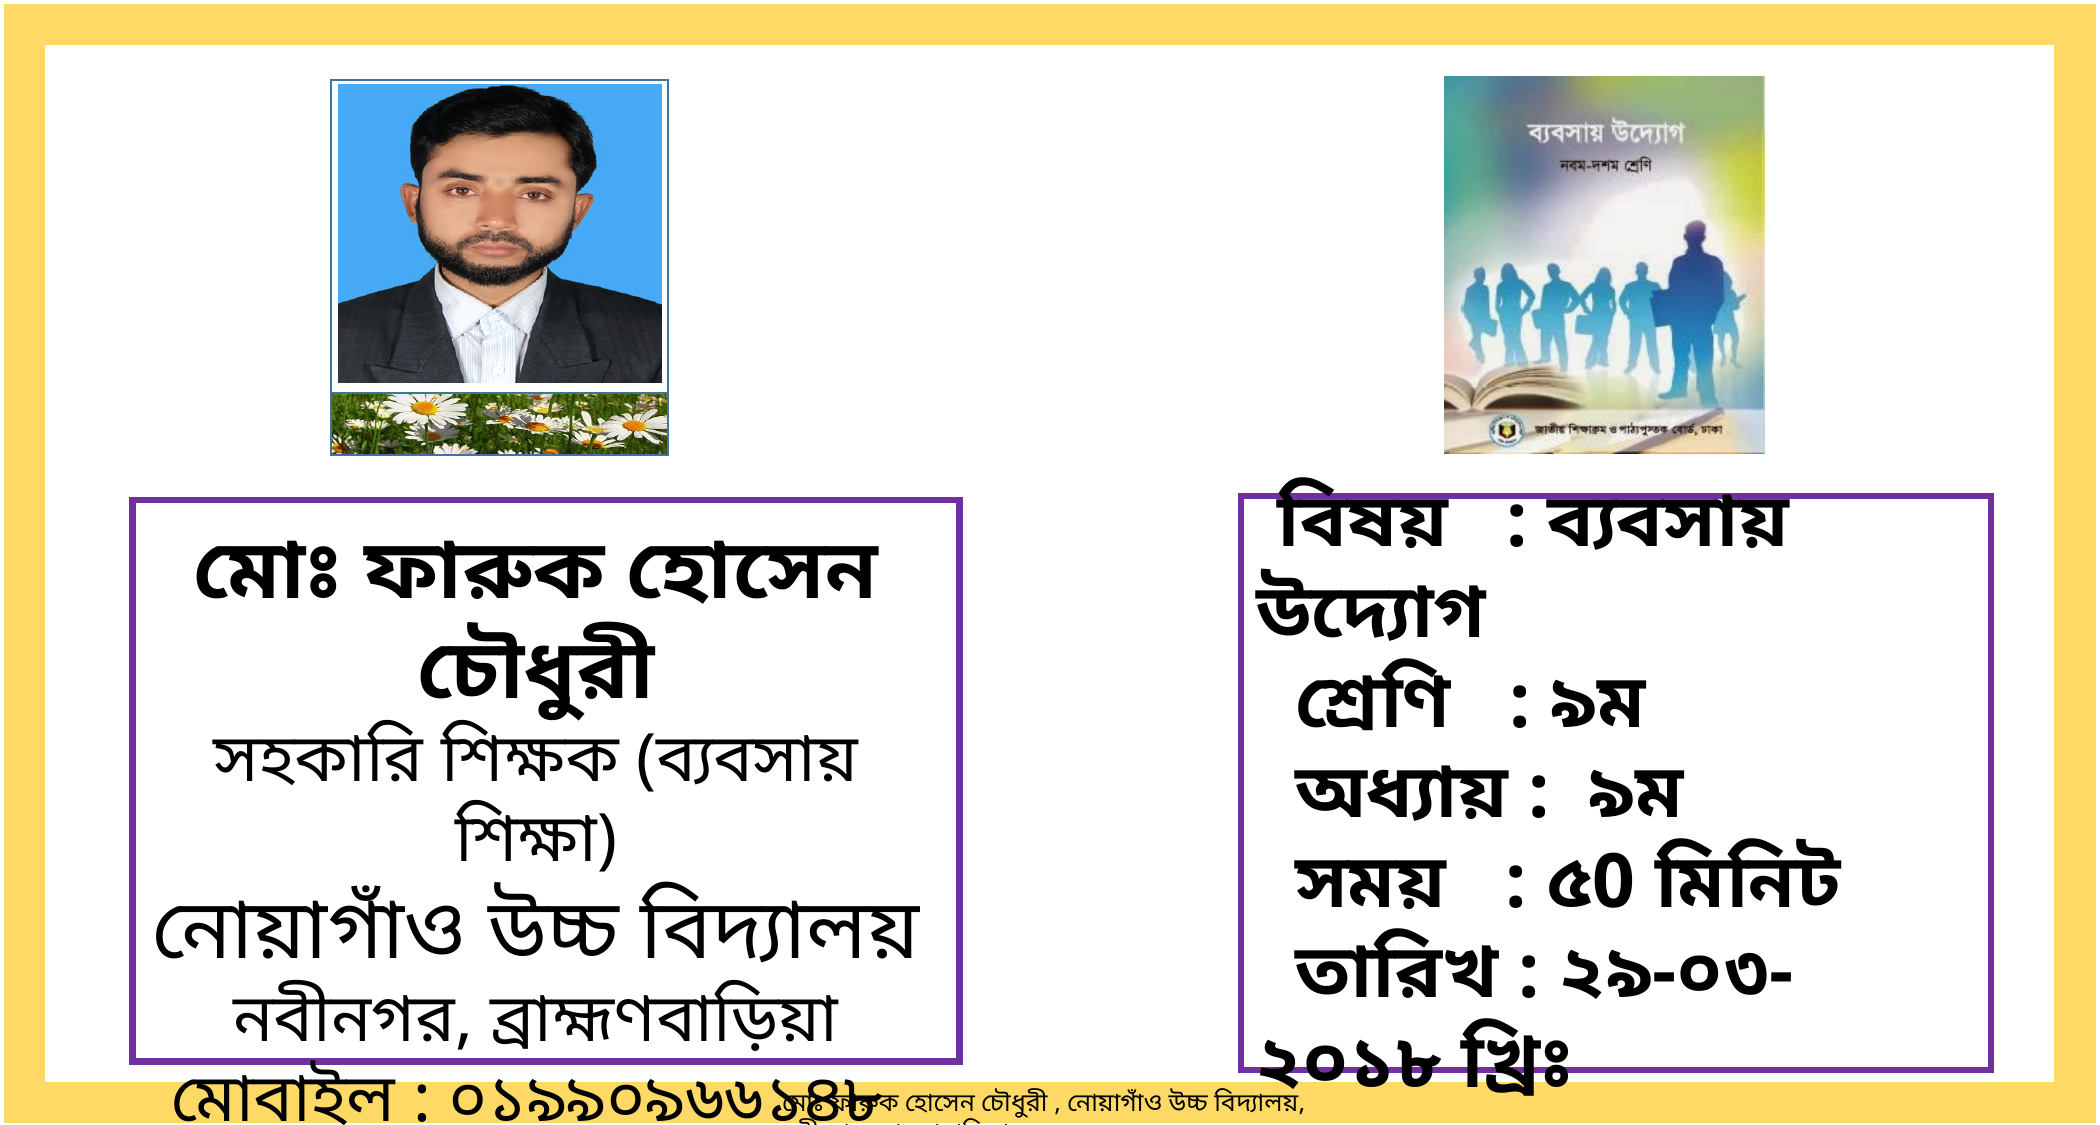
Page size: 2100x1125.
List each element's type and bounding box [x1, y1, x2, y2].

text_box [24, 24, 2076, 1125]
picture [1444, 76, 1765, 454]
text_box [124, 500, 960, 1062]
text_box [330, 80, 669, 456]
